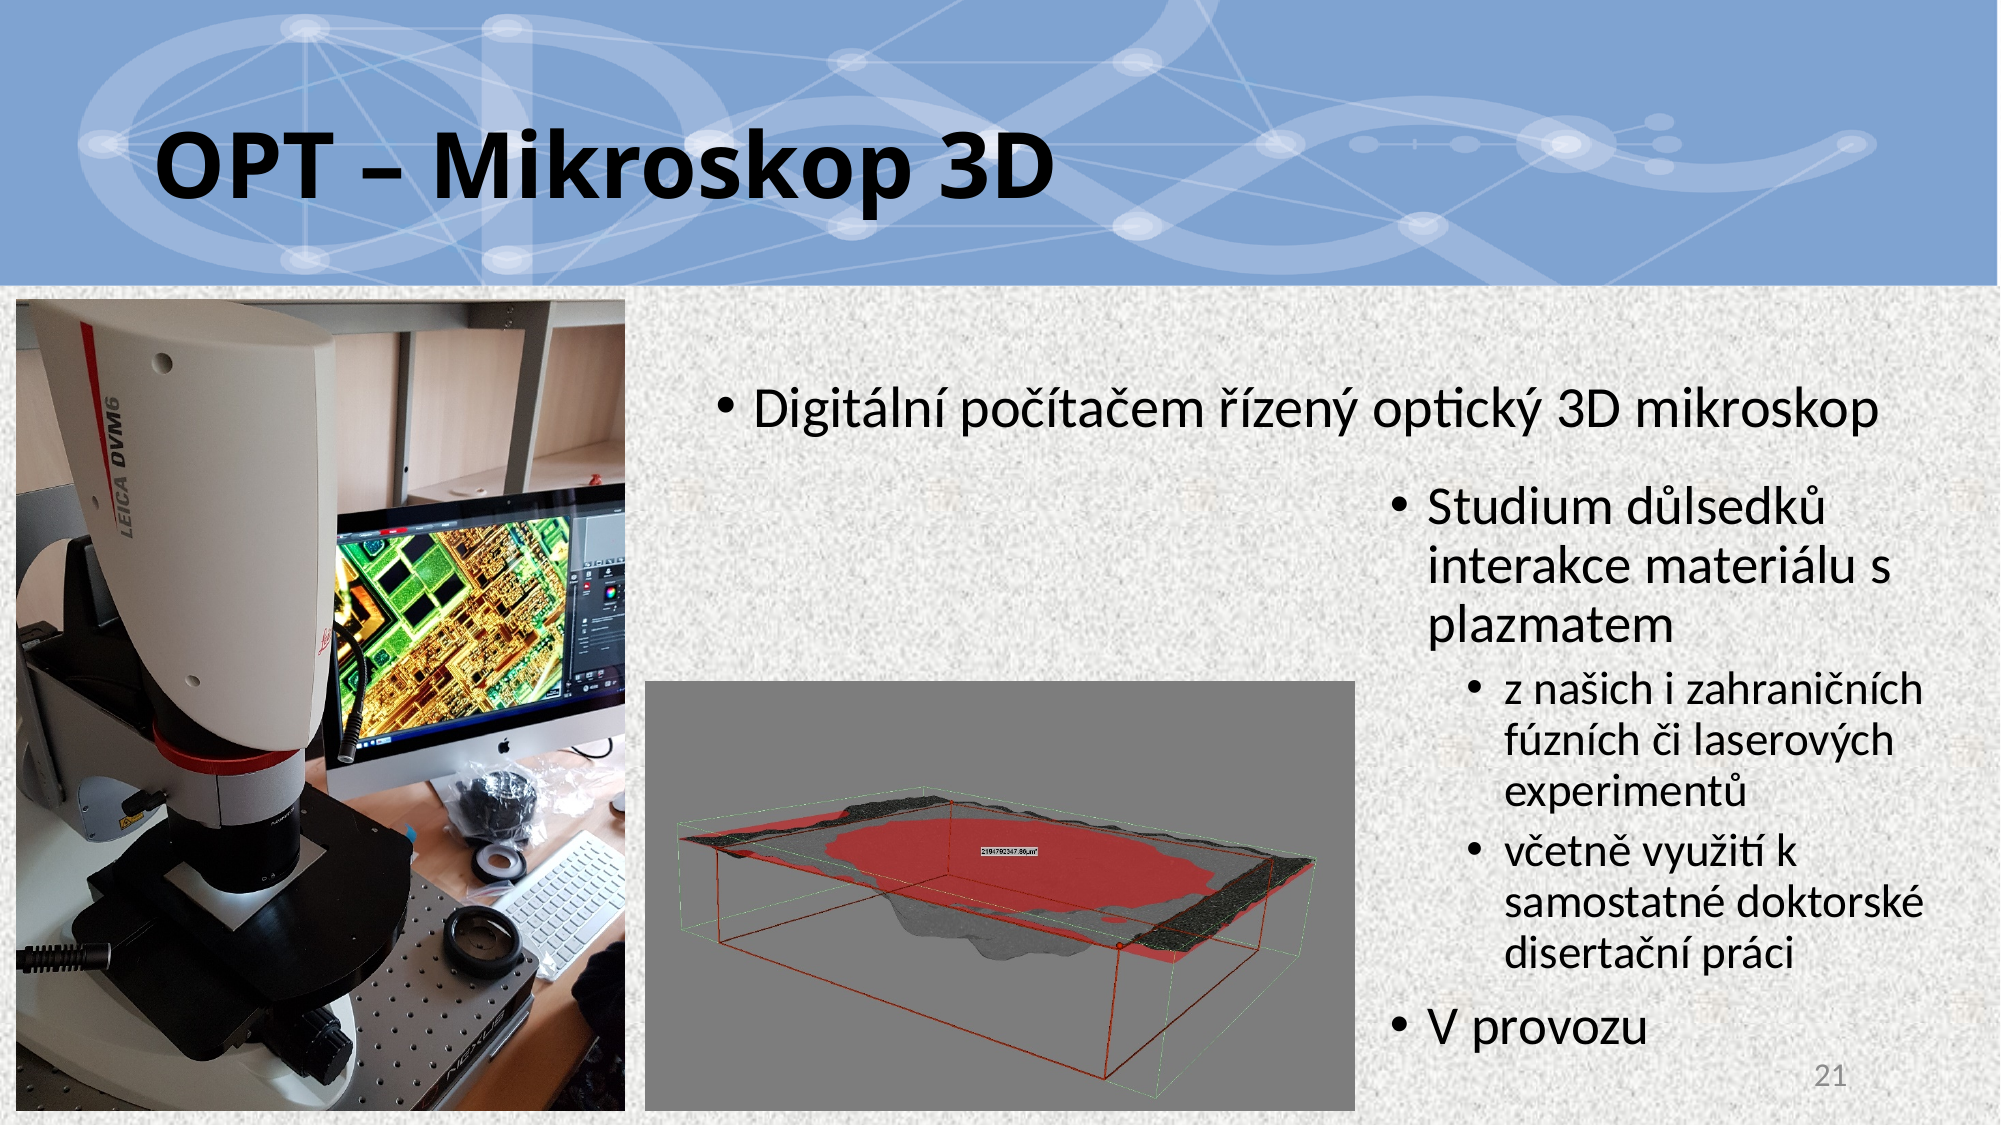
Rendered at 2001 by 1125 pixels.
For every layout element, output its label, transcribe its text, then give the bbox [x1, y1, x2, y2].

slide_number 21 [1412, 1042, 1863, 1103]
text_box Digitální počítačem řízený optický 3D mikroskop [700, 369, 1975, 528]
title OPT – Mikroskop 3D [137, 59, 1863, 278]
list Studium důlsedků interakce materiálu s plazmatem z našich i zahraničních fúzních či laserových experimentů včetně využití k samostatné doktorské disertační práci V provozu [1374, 528, 1954, 1073]
picture [0, 0, 2001, 1125]
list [16, 299, 625, 1111]
